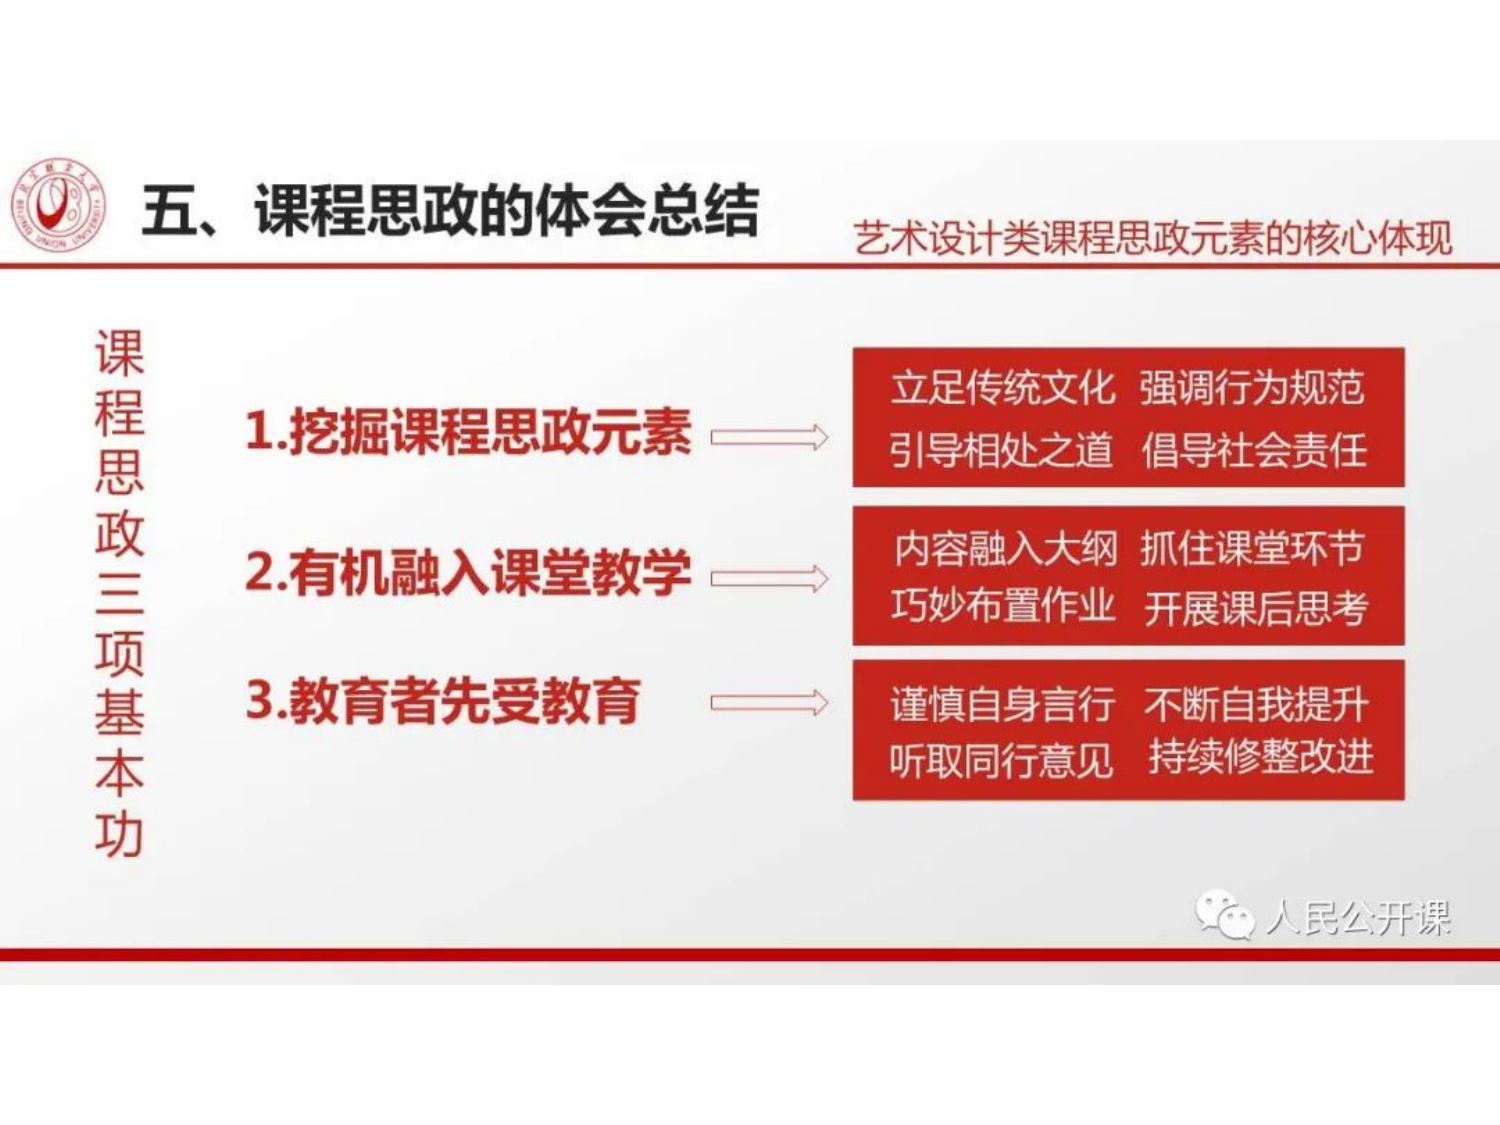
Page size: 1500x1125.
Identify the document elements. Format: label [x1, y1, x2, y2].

picture [0, 139, 1500, 985]
